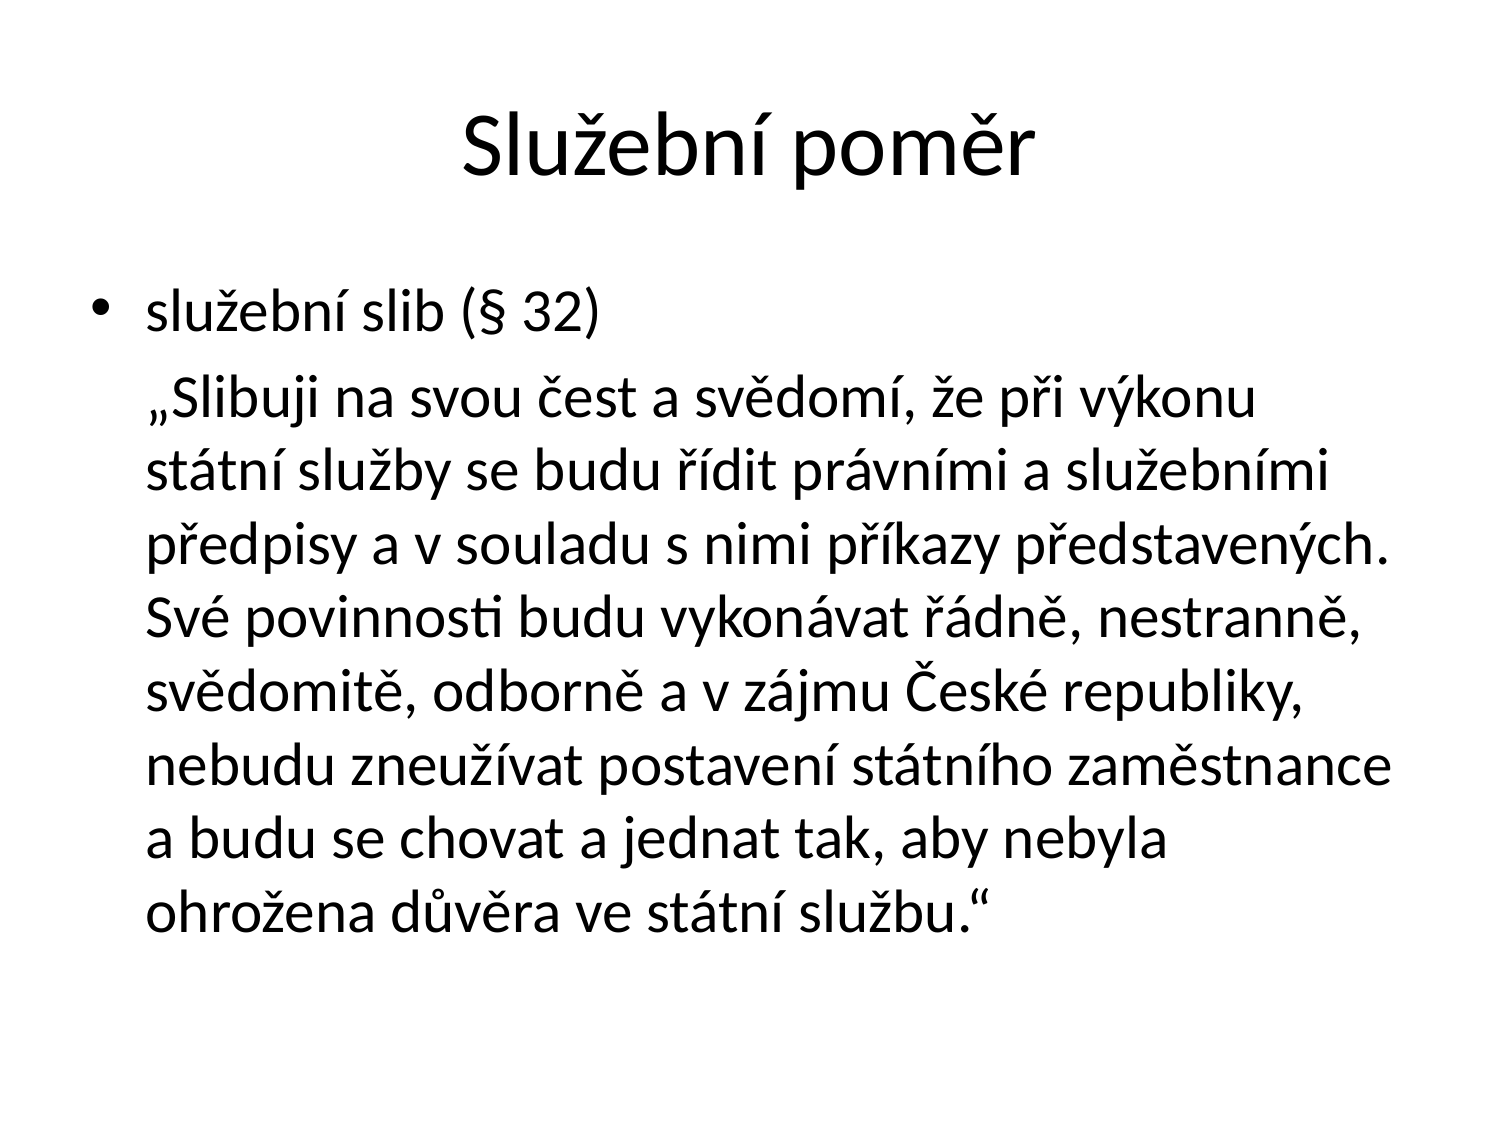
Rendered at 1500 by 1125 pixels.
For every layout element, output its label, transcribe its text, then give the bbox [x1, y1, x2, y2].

title Služební poměr [75, 45, 1425, 233]
list služební slib (§ 32) „Slibuji na svou čest a svědomí, že při výkonu státní služby se budu řídit právními a služebními předpisy a v souladu s nimi příkazy představených. Své povinnosti budu vykonávat řádně, nestranně, svědomitě, odborně a v zájmu České republiky, nebudu zneužívat postavení státního zaměstnance a budu se chovat a jednat tak, aby nebyla ohrožena důvěra ve státní službu.“ [75, 262, 1425, 1005]
